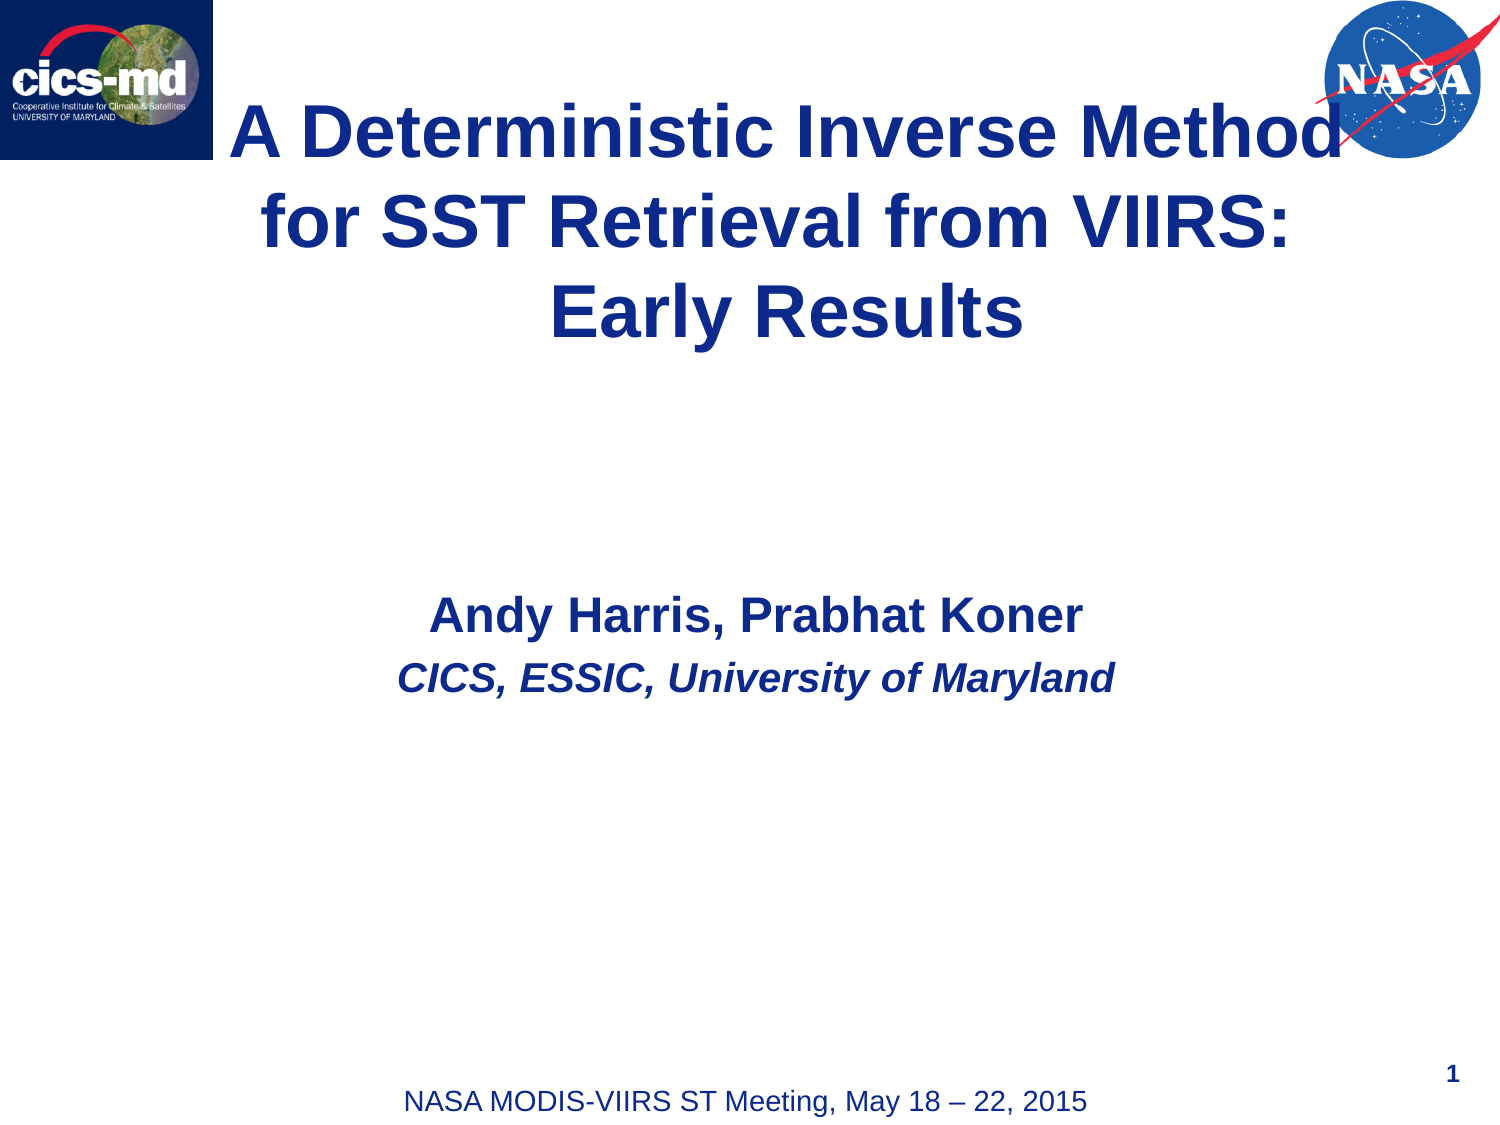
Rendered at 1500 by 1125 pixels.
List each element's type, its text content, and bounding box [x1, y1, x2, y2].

slide_number 1 [1237, 1049, 1476, 1101]
picture [1313, 0, 1500, 159]
picture [0, 0, 213, 160]
subtitle Andy Harris, Prabhat Koner CICS, ESSIC, University of Maryland [74, 574, 1438, 901]
title A Deterministic Inverse Method for SST Retrieval from VIIRS: Early Results [200, 75, 1375, 574]
